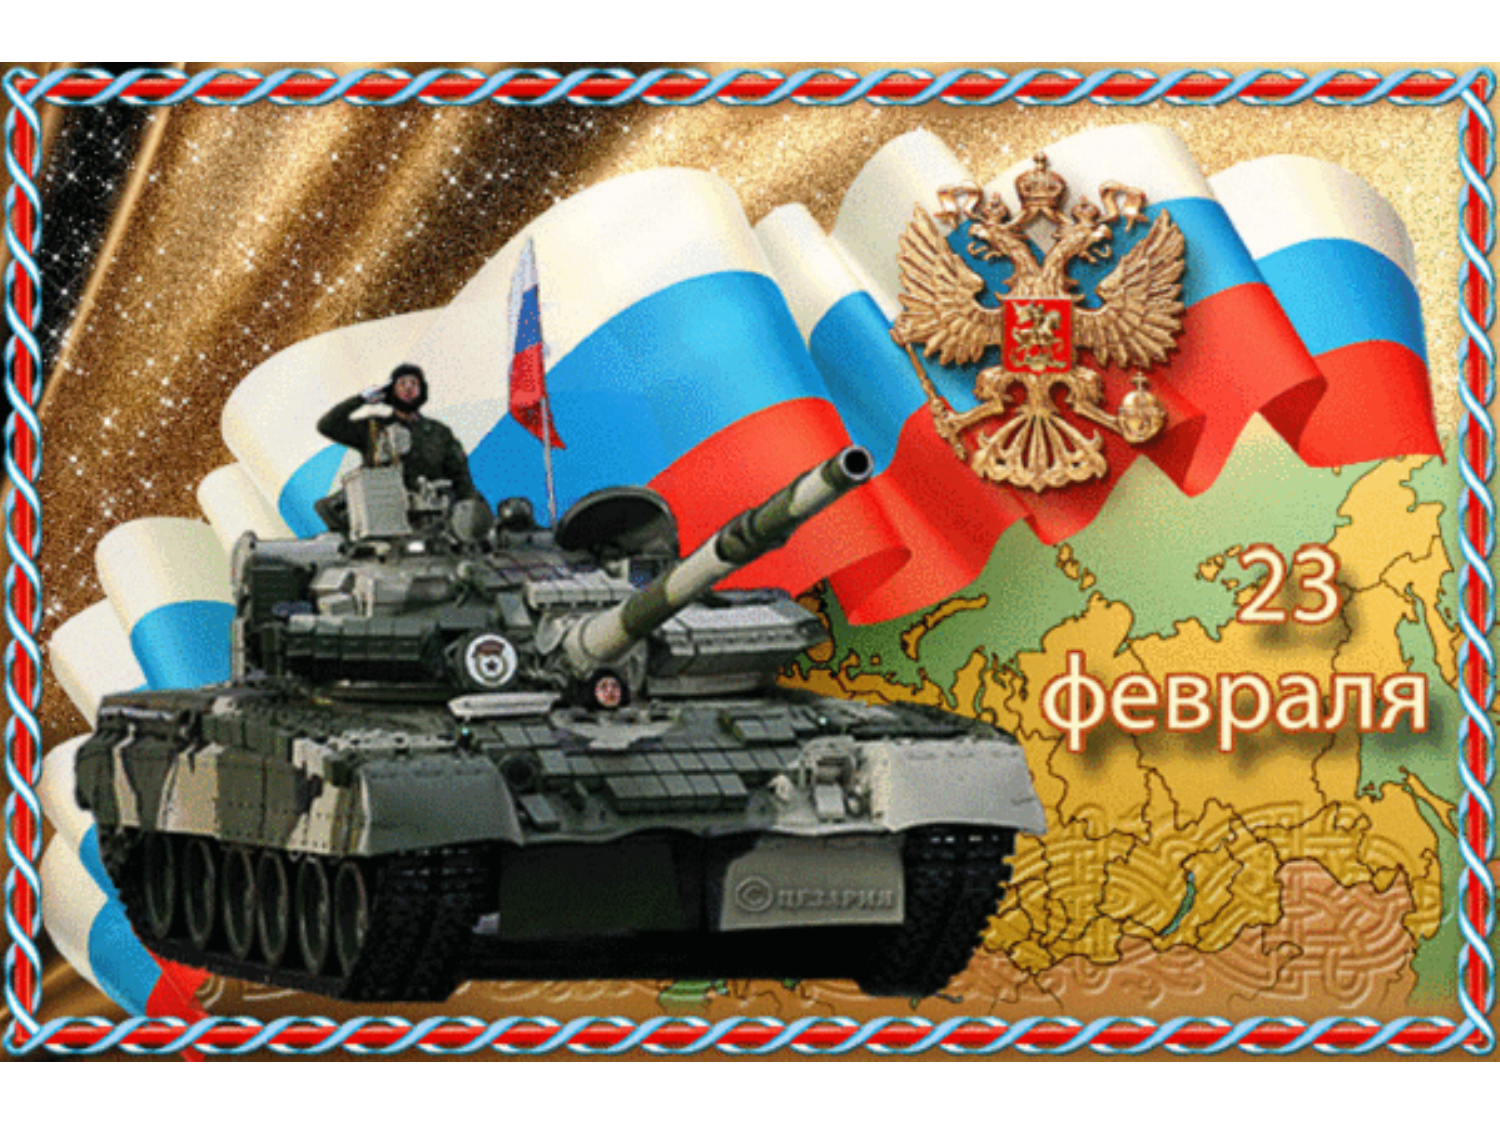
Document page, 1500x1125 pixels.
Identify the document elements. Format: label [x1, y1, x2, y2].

picture [0, 62, 1500, 1063]
